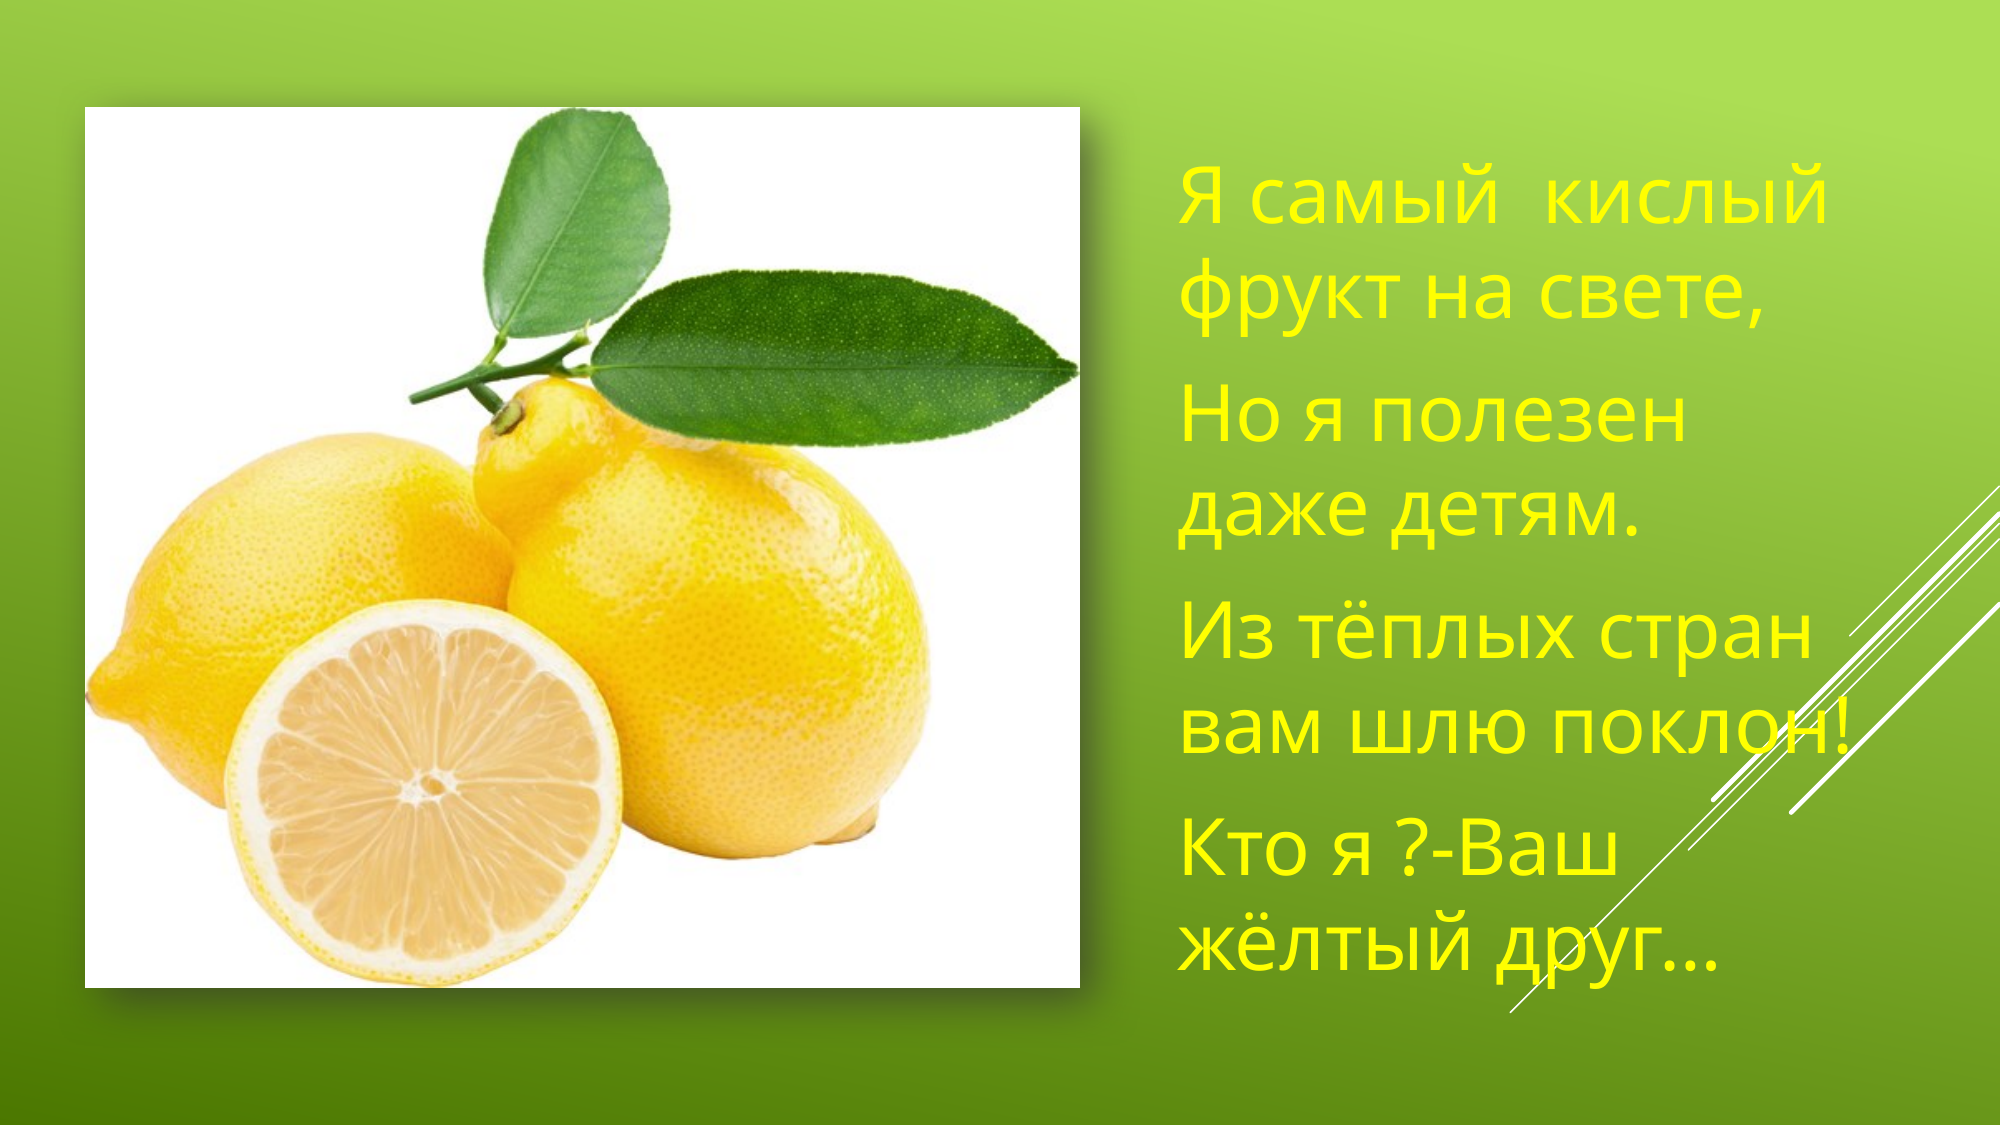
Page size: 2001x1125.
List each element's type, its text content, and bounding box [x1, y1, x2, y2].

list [85, 106, 1080, 989]
list Я самый кислый фрукт на свете, Но я полезен даже детям. Из тёплых стран вам шлю поклон! Кто я ?-Ваш жёлтый друг… [1162, 137, 1914, 999]
